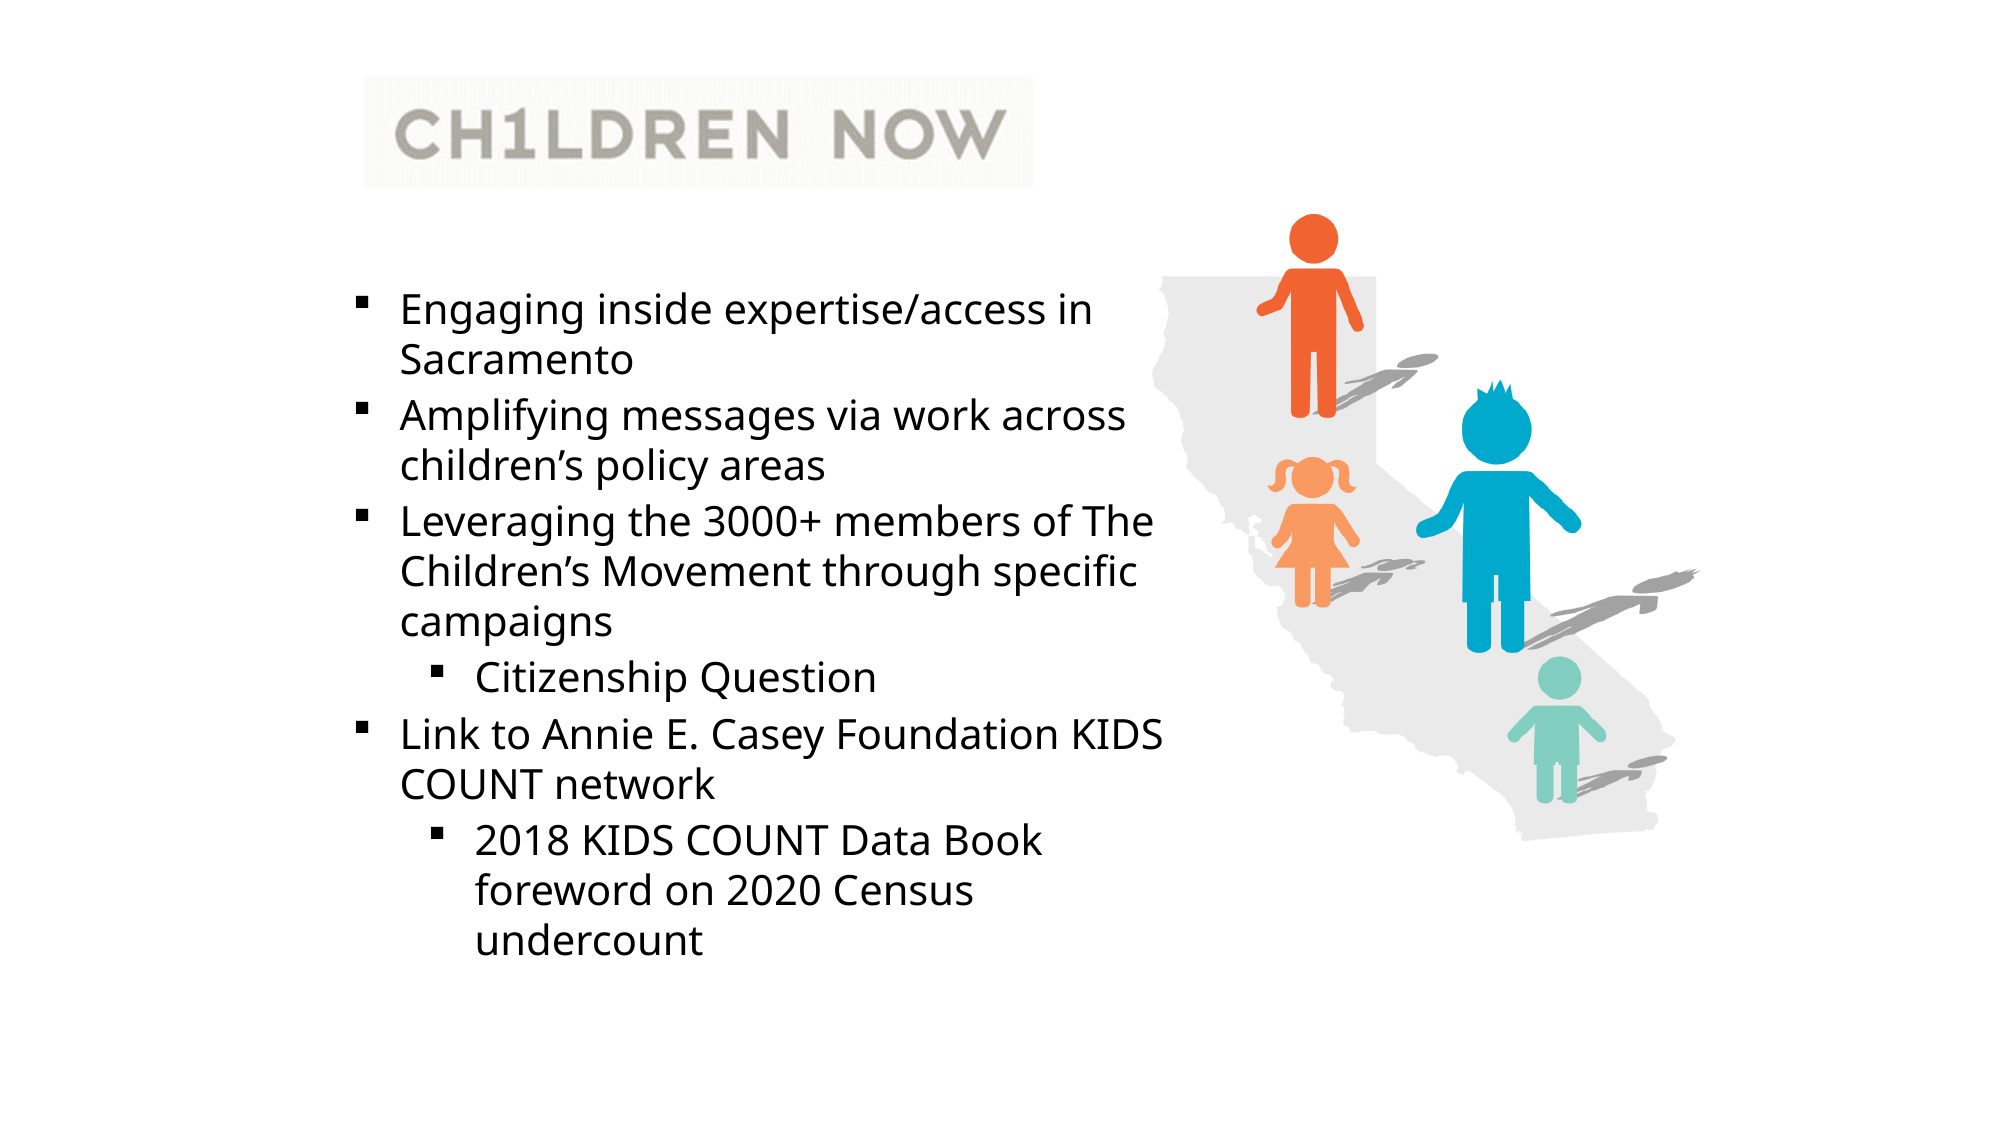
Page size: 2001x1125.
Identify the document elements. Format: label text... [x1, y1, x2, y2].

picture [362, 74, 1036, 188]
text_box Engaging inside expertise/access in Sacramento Amplifying messages via work across children’s policy areas Leveraging the 3000+ members of The Children’s Movement through specific campaigns Citizenship Question Link to Annie E. Casey Foundation KIDS COUNT network 2018 KIDS COUNT Data Book foreword on 2020 Census undercount [337, 275, 1182, 972]
picture [1149, 212, 1705, 847]
